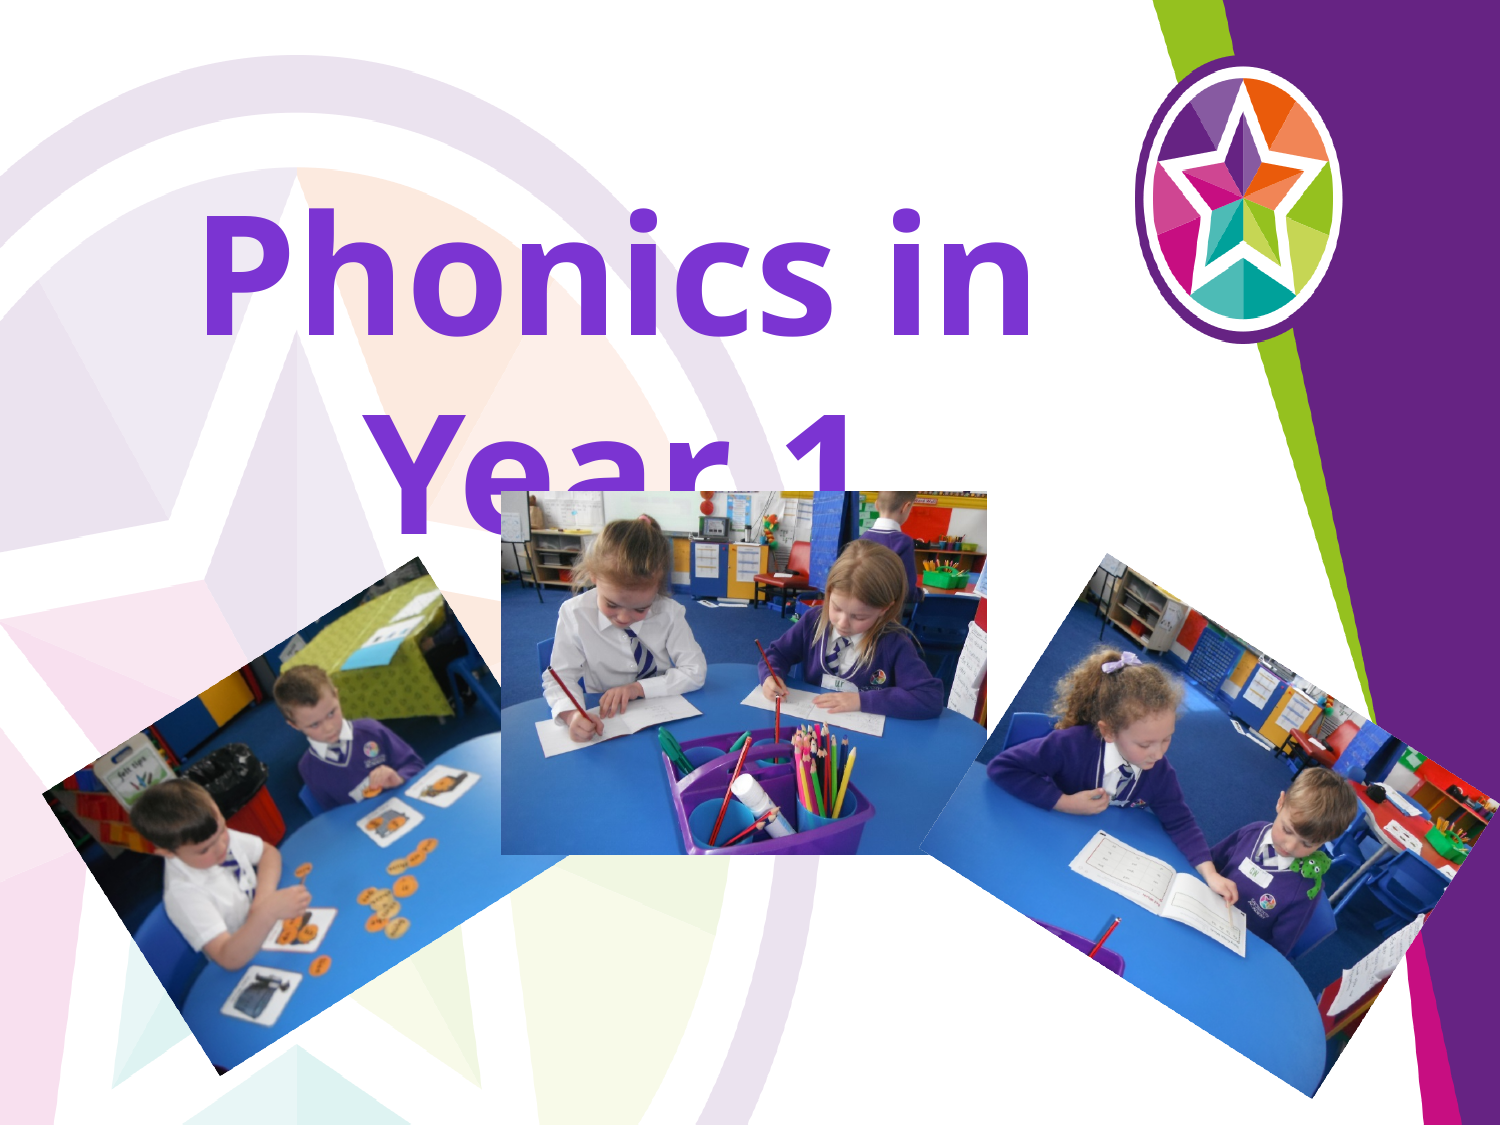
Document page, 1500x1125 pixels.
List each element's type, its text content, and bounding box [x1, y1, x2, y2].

text_box Phonics in Year 1 [0, 160, 1235, 576]
picture [0, 0, 1500, 1125]
